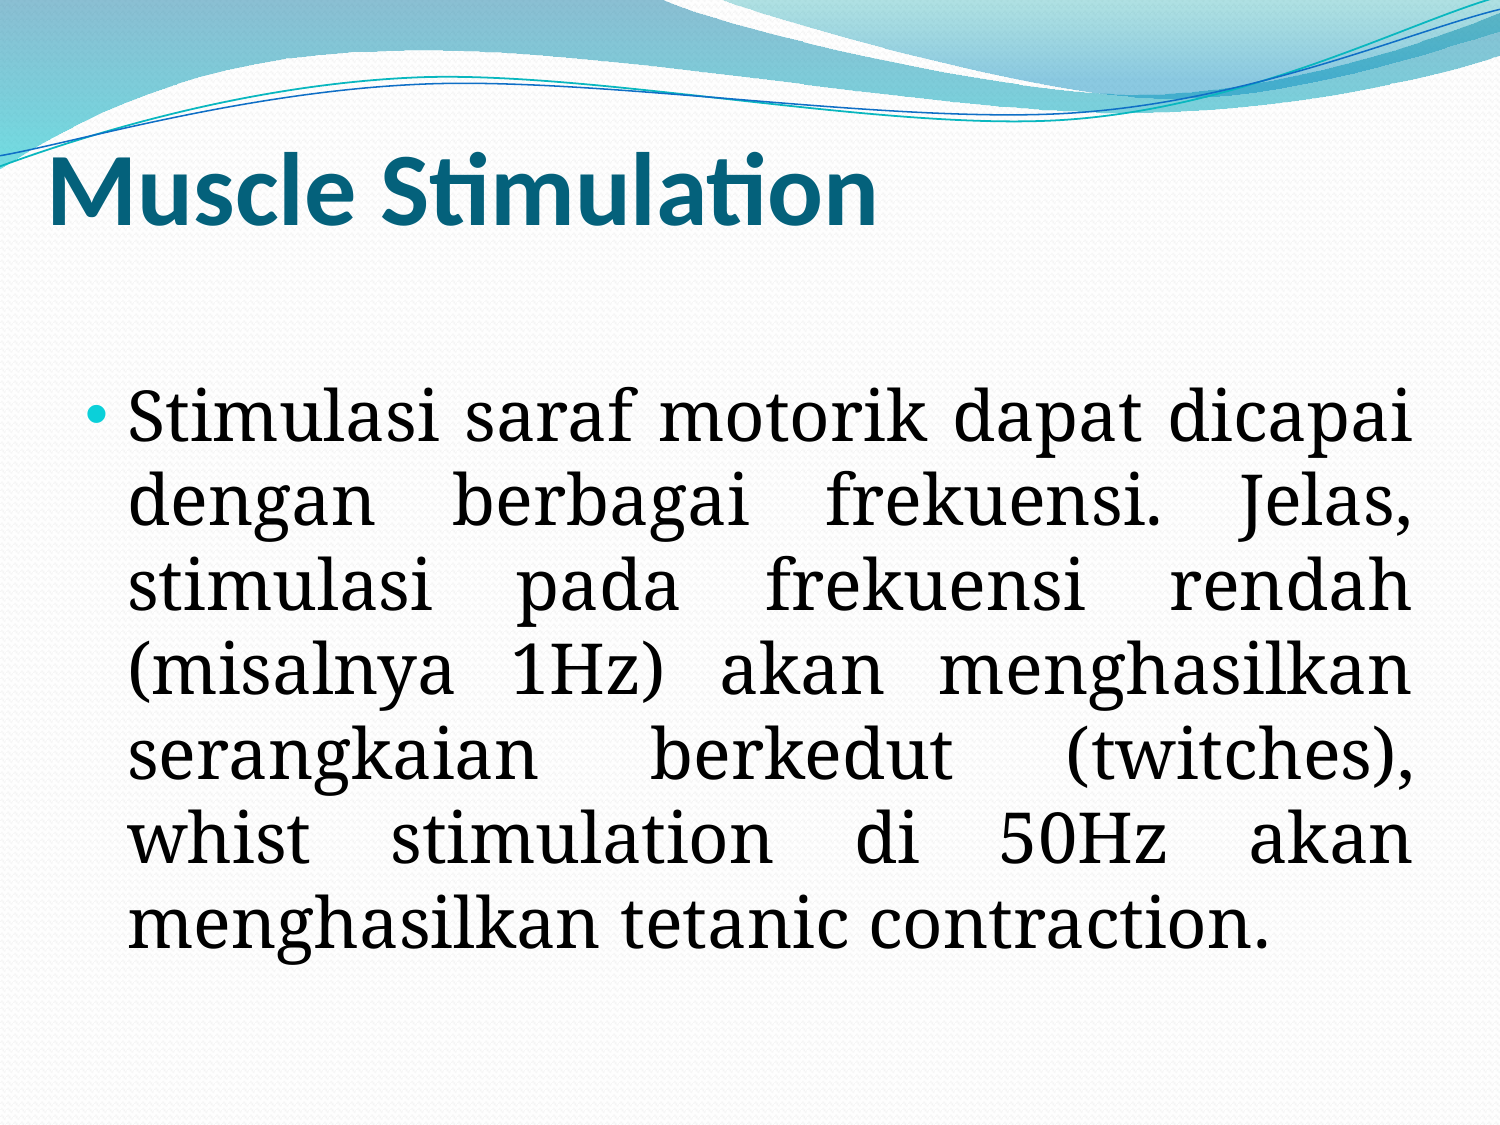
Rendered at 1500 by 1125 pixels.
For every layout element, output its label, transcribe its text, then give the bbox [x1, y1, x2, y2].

title Muscle Stimulation [46, 58, 1397, 247]
list Stimulasi saraf motorik dapat dicapai dengan berbagai frekuensi. Jelas, stimulasi pada frekuensi rendah (misalnya 1Hz) akan menghasilkan serangkaian berkedut (twitches), whist stimulation di 50Hz akan menghasilkan tetanic contraction. [70, 363, 1430, 1050]
